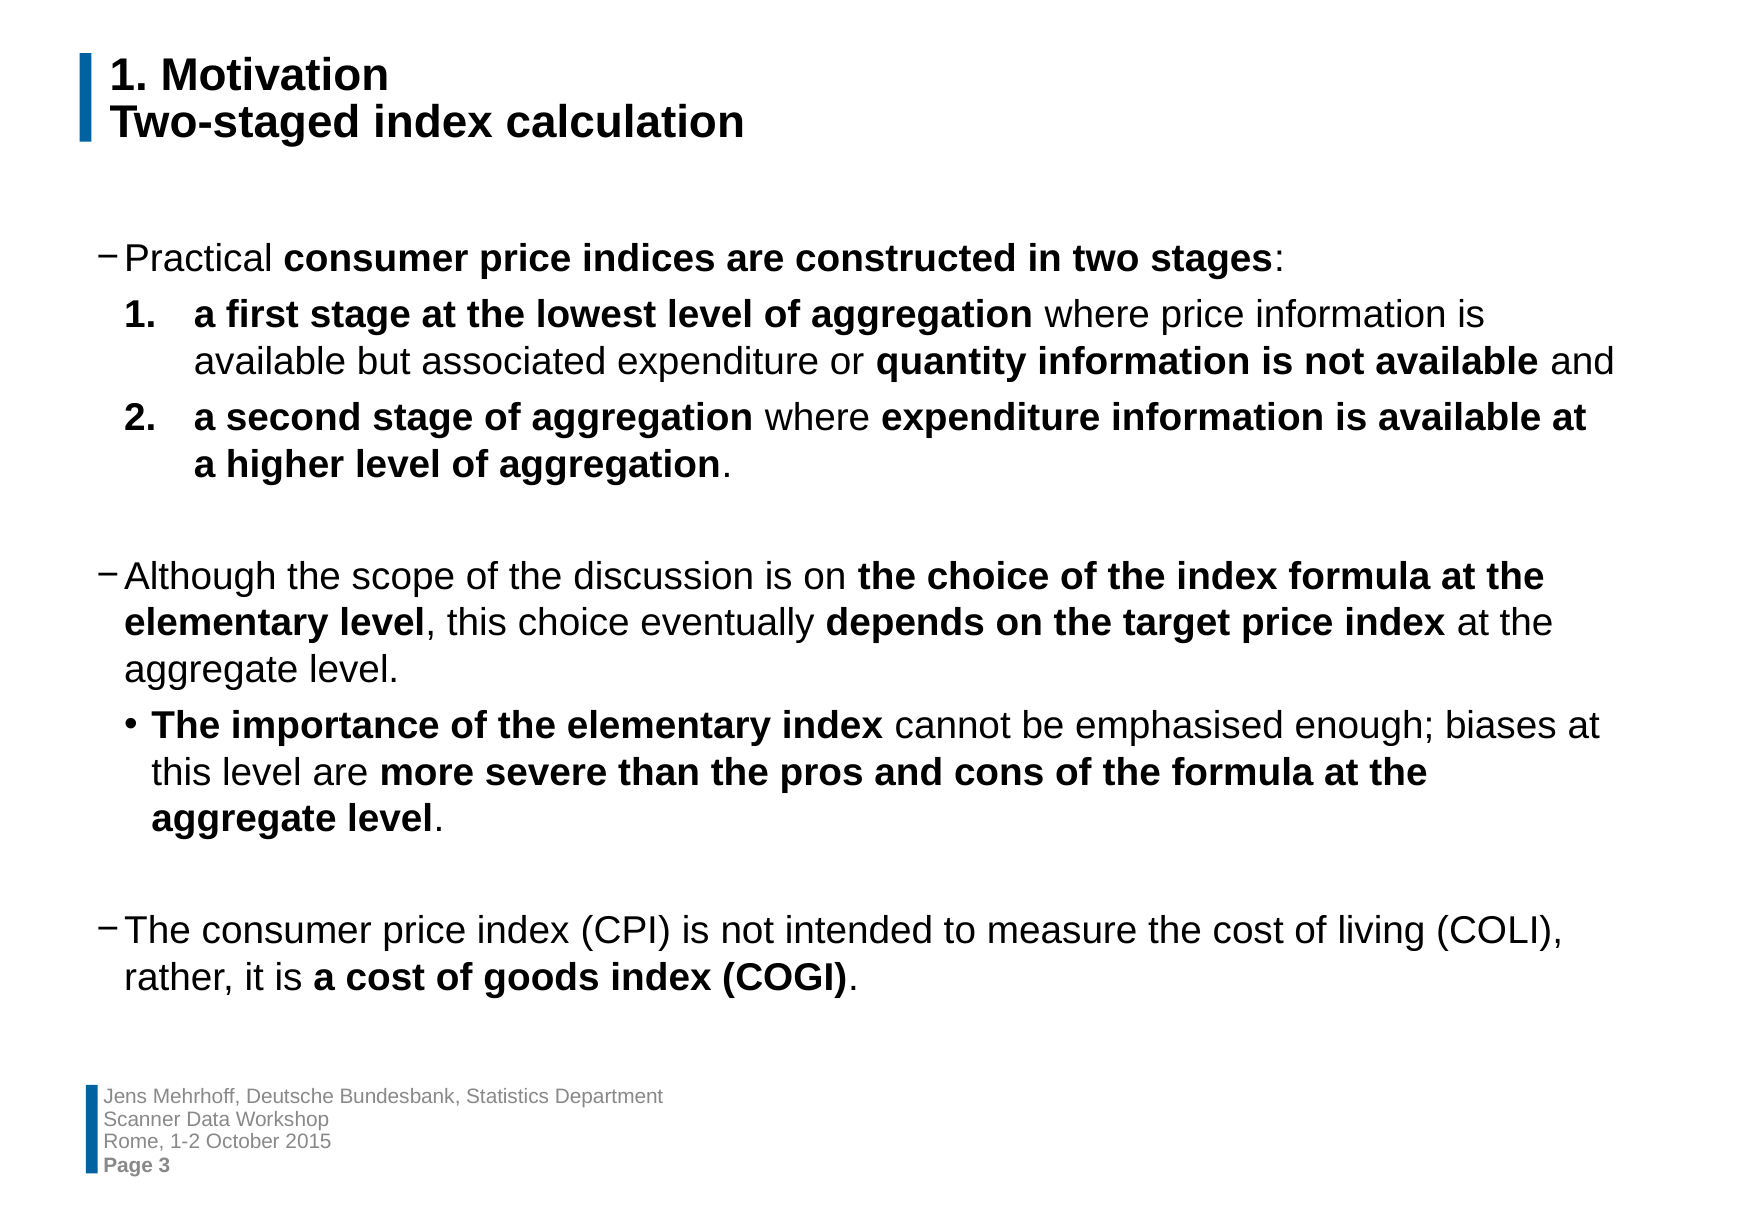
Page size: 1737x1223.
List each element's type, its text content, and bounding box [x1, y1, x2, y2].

title 1. Motivation Two-staged index calculation [92, 42, 1634, 160]
list Practical consumer price indices are constructed in two stages: a first stage at the lowest level of aggregation where price information is available but associated expenditure or quantity information is not available and a second stage of aggregation where expenditure information is available at a higher level of aggregation. Although the scope of the discussion is on the choice of the index formula at the elementary level, this choice eventually depends on the target price index at the aggregate level. The importance of the elementary index cannot be emphasised enough; biases at this level are more severe than the pros and cons of the formula at the aggregate level. The consumer price index (CPI) is not intended to measure the cost of living (COLI), rather, it is a cost of goods index (COGI). [79, 224, 1635, 1037]
